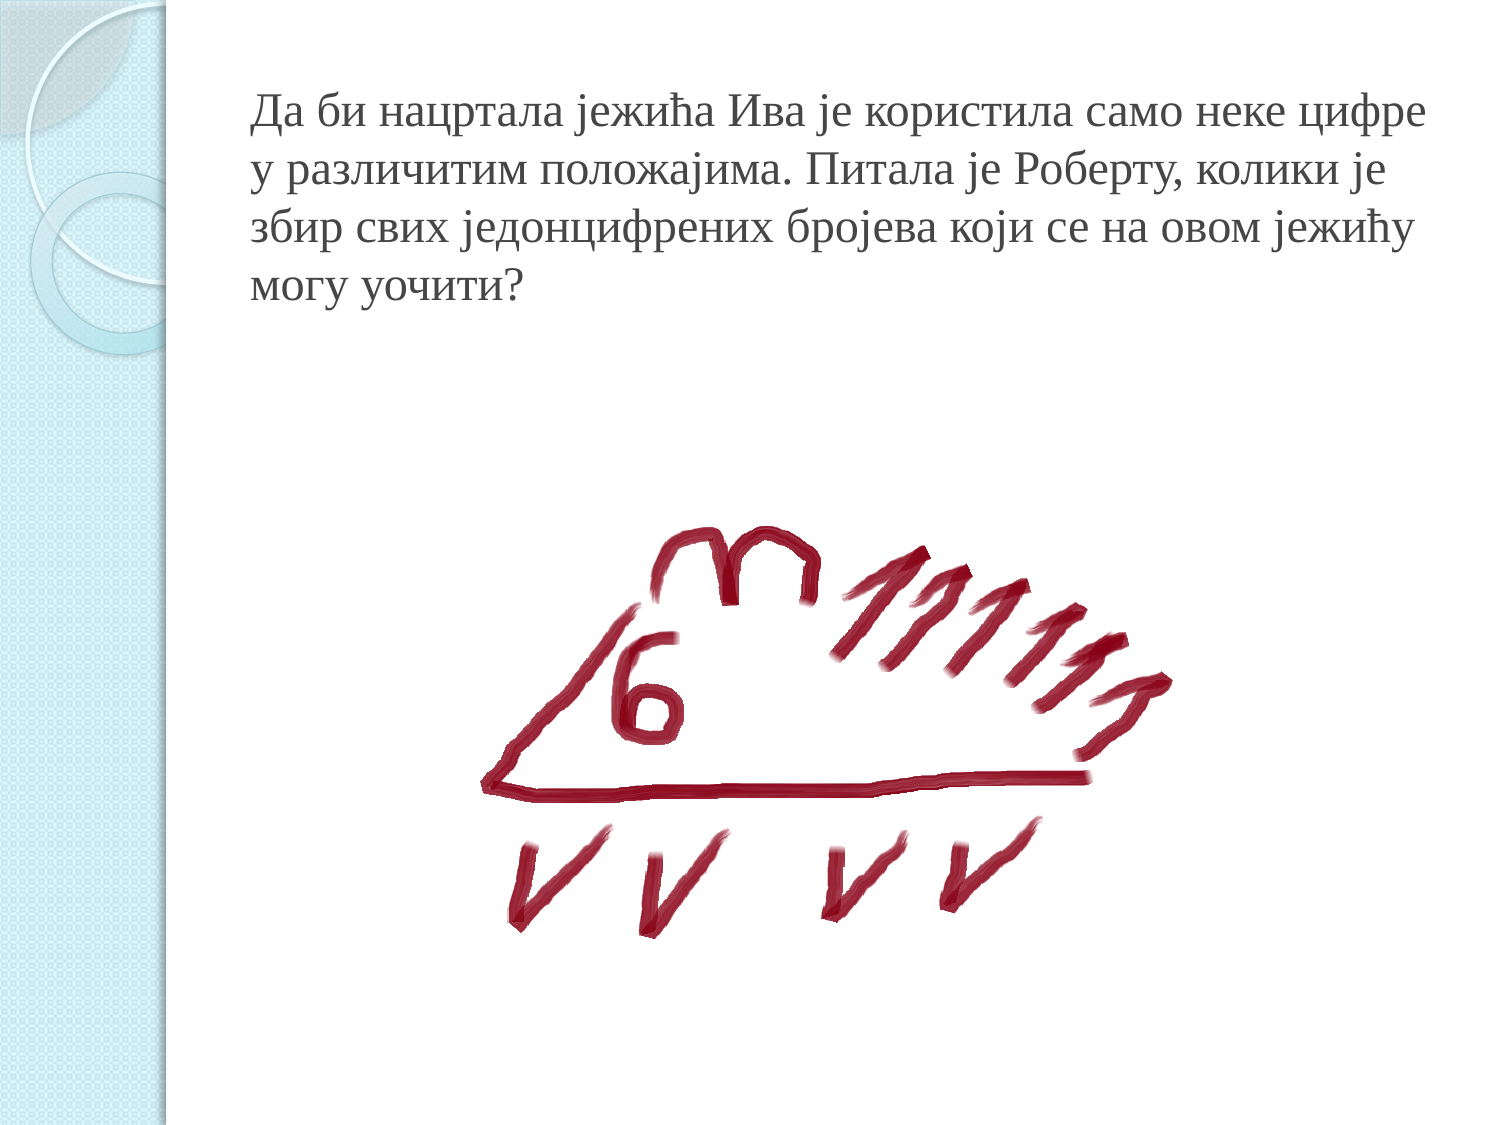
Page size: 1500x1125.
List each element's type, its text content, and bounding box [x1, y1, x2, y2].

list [409, 456, 1219, 997]
title Да би нацртала јежића Ива је користила само неке цифре у различитим положајима. Питала је Роберту, колики је збир свих једонцифрених бројева који се на овом јежићу могу уочити? [235, 70, 1466, 352]
